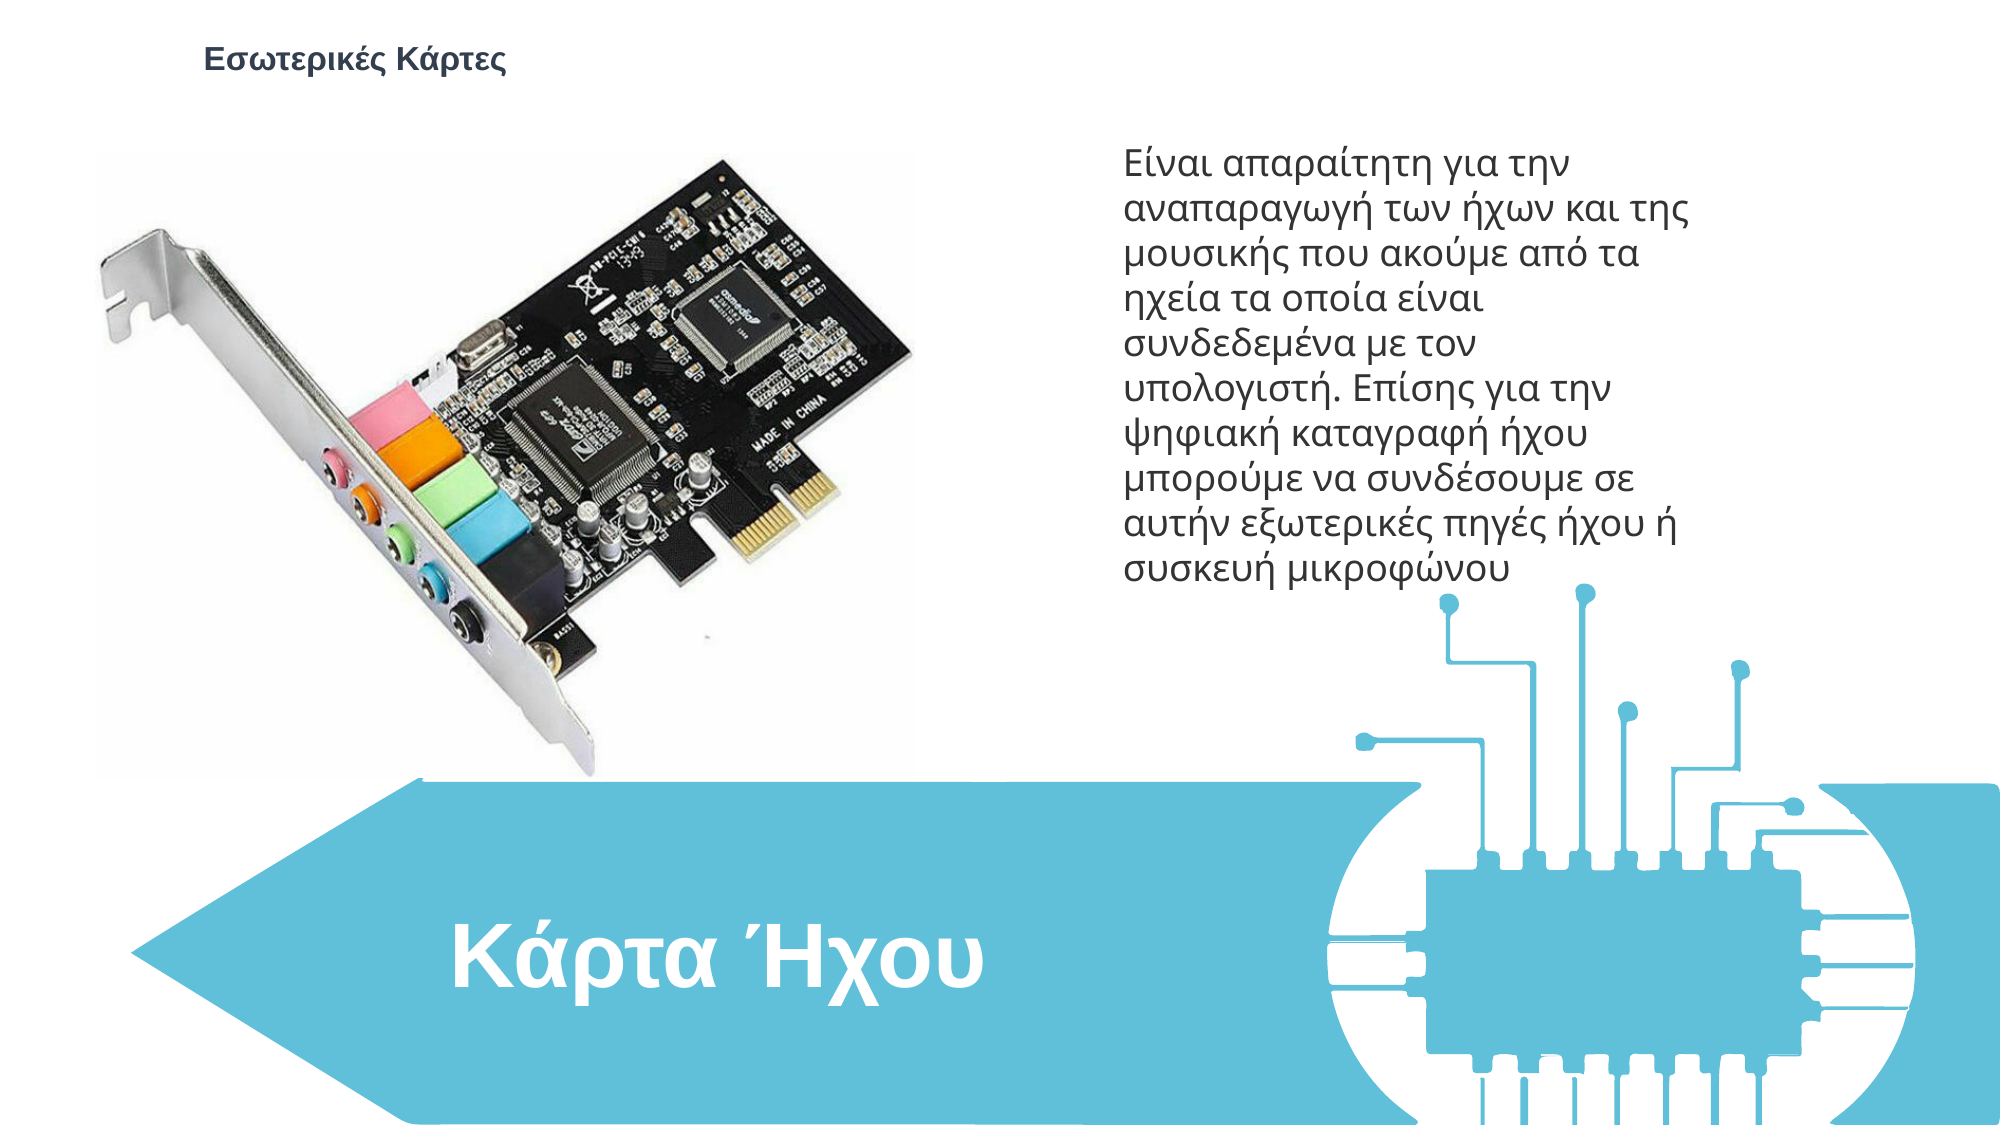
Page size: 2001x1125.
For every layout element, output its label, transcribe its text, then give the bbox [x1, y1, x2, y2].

picture [95, 153, 915, 778]
text_box [130, 778, 1422, 1125]
text_box Είναι απαραίτητη για την αναπαραγωγή των ήχων και της μουσικής που ακούμε από τα ηχεία τα οποία είναι συνδεδεμένα με τον υπολογιστή. Επίσης για την ψηφιακή καταγραφή ήχου μπορούμε να συνδέσουμε σε αυτήν εξωτερικές πηγές ήχου ή συσκευή μικροφώνου [1108, 131, 1715, 597]
text_box [1337, 597, 2000, 1125]
text_box Κάρτα Ήχου [435, 888, 1337, 1014]
text_box Εσωτερικές Κάρτες [188, 29, 1066, 85]
